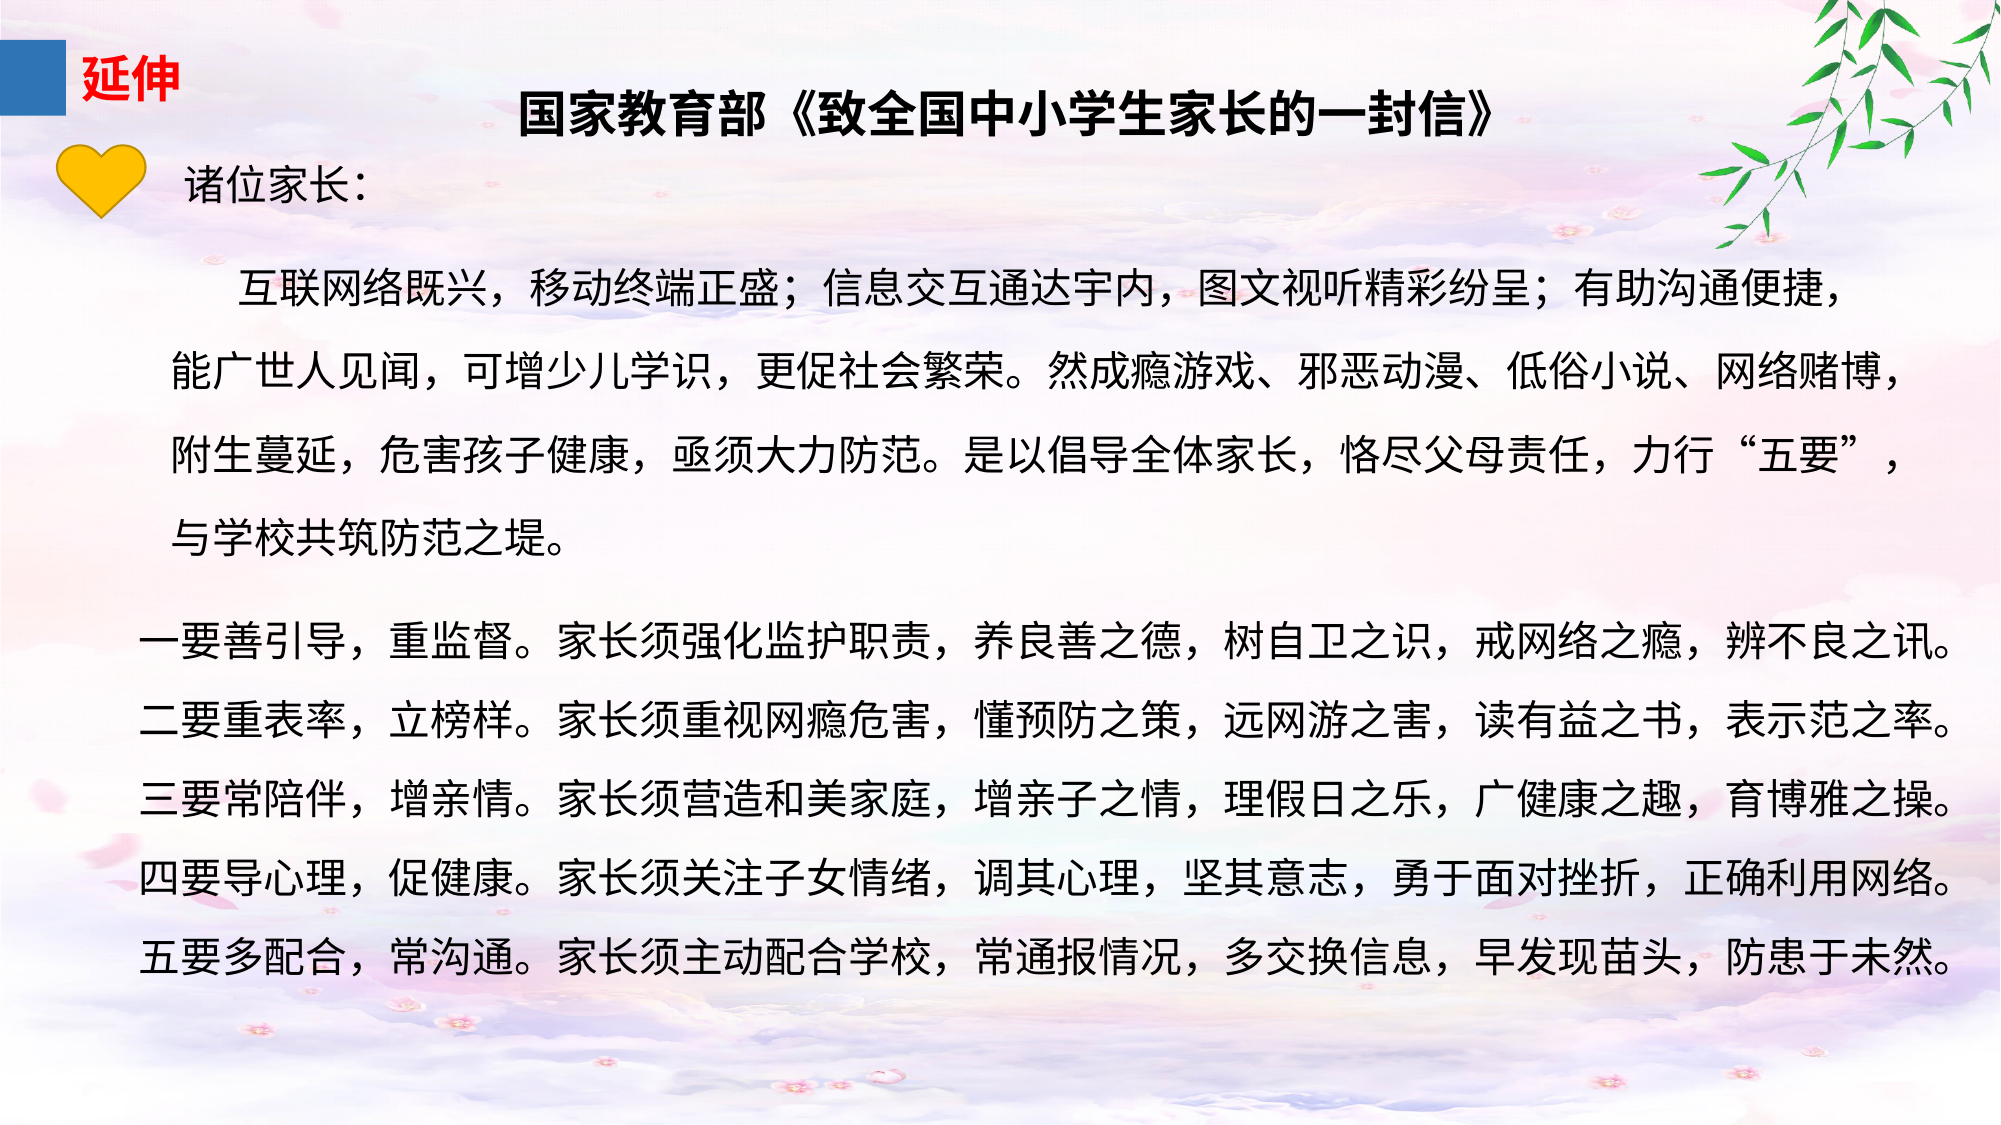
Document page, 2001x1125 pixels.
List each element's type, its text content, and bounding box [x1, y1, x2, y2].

text_box 国家教育部《致全国中小学生家长的一封信》 [502, 74, 1533, 150]
text_box [55, 144, 104, 220]
text_box 诸位家长： [102, 151, 401, 217]
text_box 互联网络既兴，移动终端正盛；信息交互通达宇内，图文视听精彩纷呈；有助沟通便捷，能广世人见闻，可增少儿学识，更促社会繁荣。然成瘾游戏、邪恶动漫、低俗小说、网络赌博，附生蔓延，危害孩子健康，亟须大力防范。是以倡导全体家长，恪尽父母责任，力行“五要”，与学校共筑防范之堤。 [155, 220, 1909, 570]
picture [0, 0, 2001, 1125]
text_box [0, 39, 198, 116]
text_box [105, 144, 140, 151]
text_box 一要善引导，重监督。家长须强化监护职责，养良善之德，树自卫之识，戒网络之瘾，辨不良之讯。 二要重表率，立榜样。家长须重视网瘾危害，懂预防之策，远网游之害，读有益之书，表示范之率。 三要常陪伴，增亲情。家长须营造和美家庭，增亲子之情，理假日之乐，广健康之趣，育博雅之操。 四要导心理，促健康。家长须关注子女情绪，调其心理，坚其意志，勇于面对挫折，正确利用网络。 五要多配合，常沟通。家长须主动配合学校，常通报情况，多交换信息，早发现苗头，防患于未然。 [56, 577, 1972, 989]
